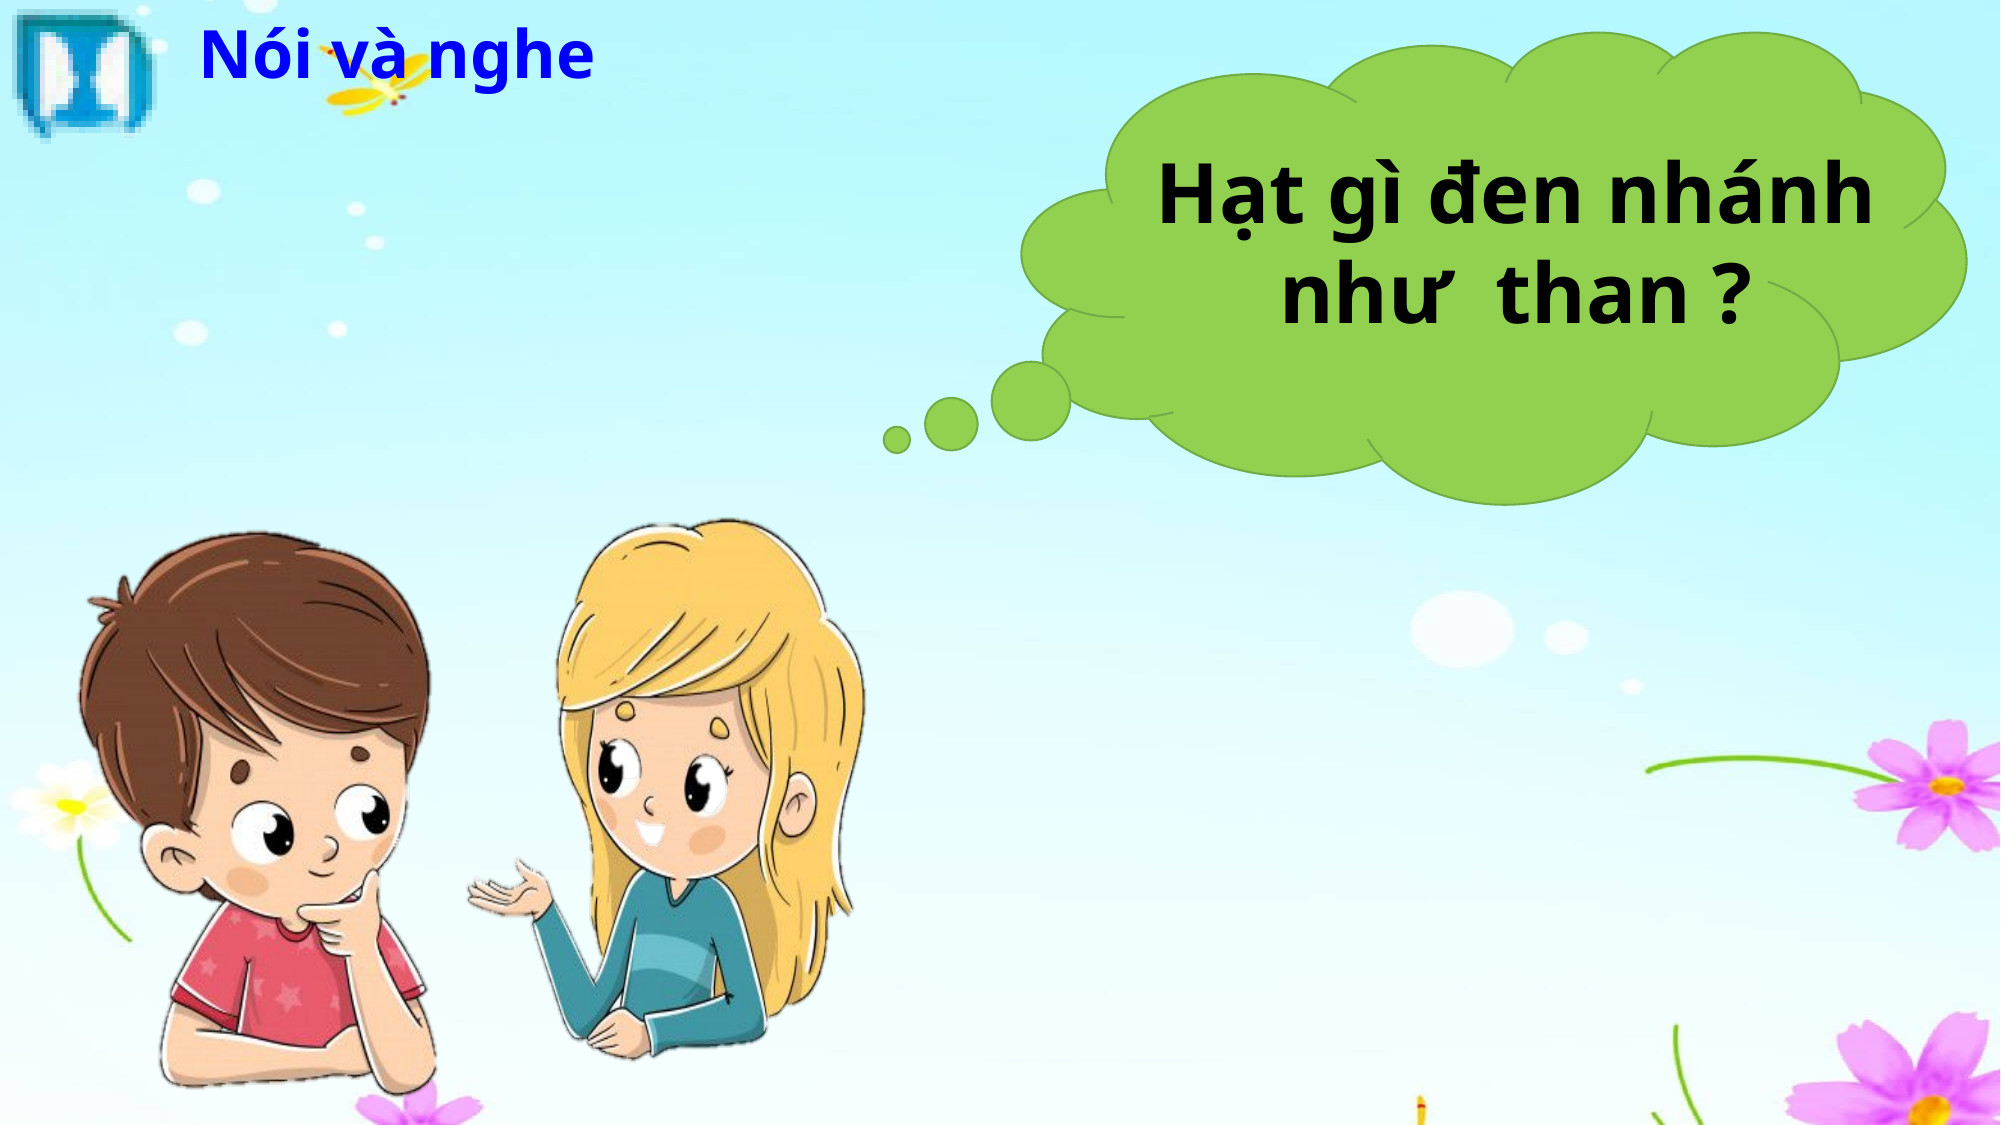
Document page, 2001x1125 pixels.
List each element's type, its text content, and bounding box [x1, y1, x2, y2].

picture [0, 0, 2001, 1125]
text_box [1022, 31, 1967, 504]
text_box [50, 406, 992, 1125]
text_box Nói và nghe [183, 4, 612, 100]
